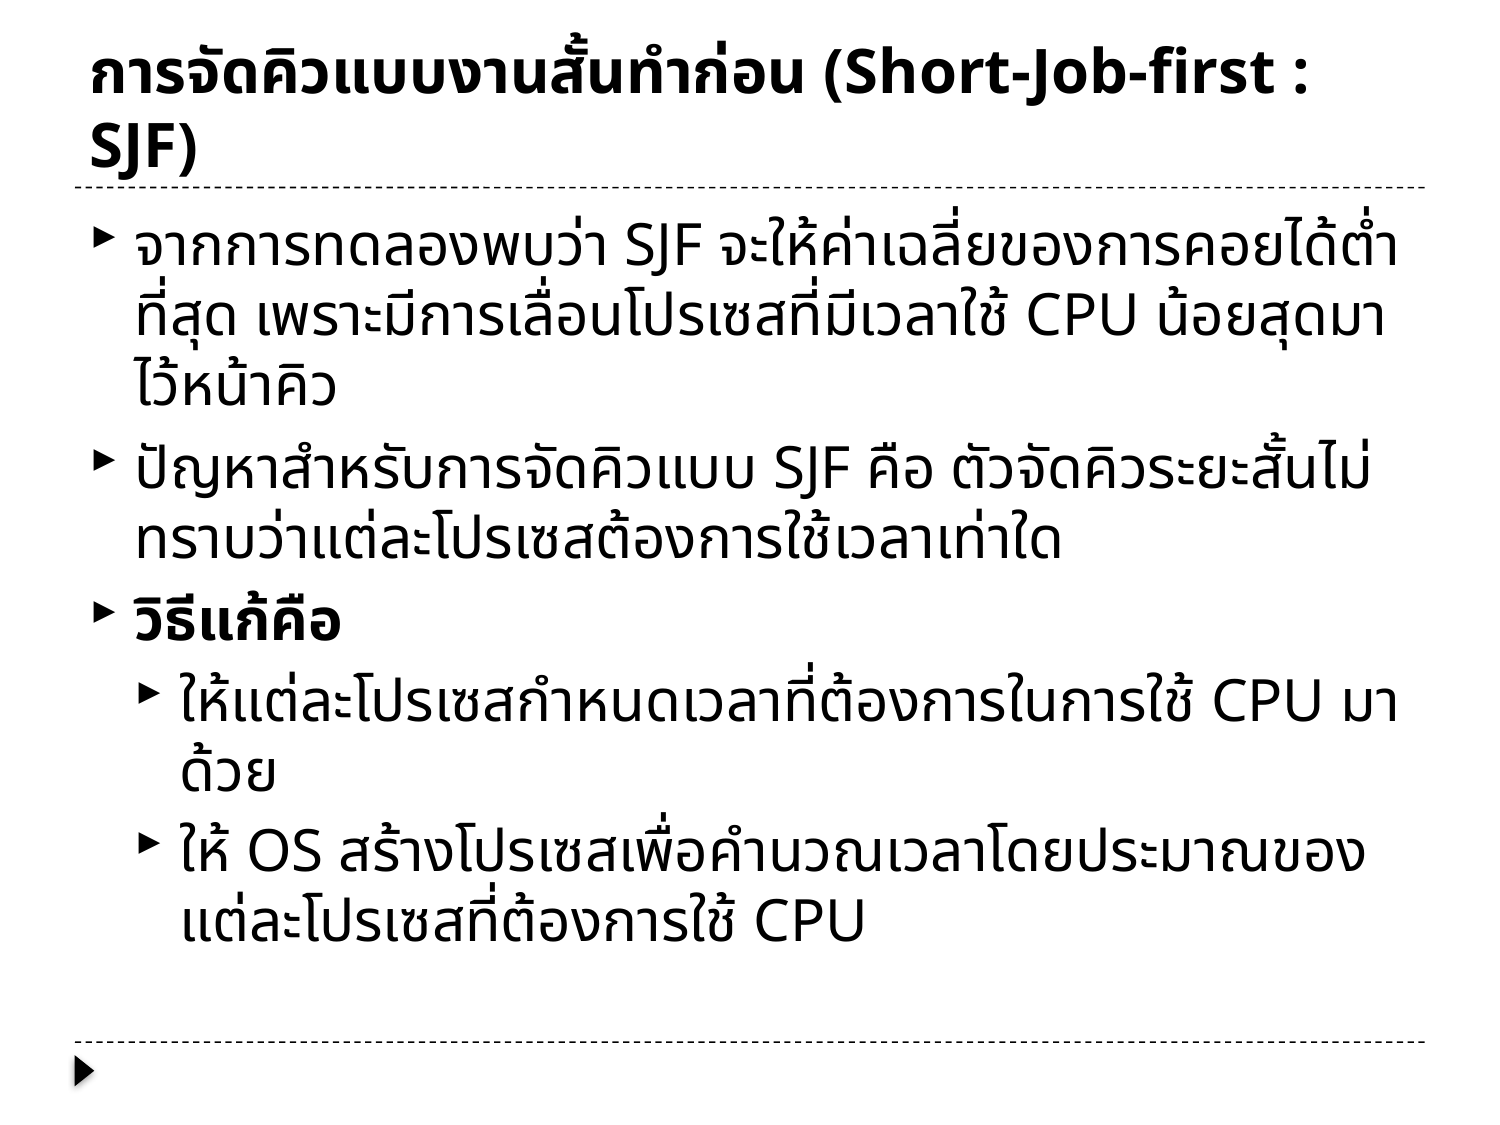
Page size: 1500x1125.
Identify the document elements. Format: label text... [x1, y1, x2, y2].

title การจัดคิวแบบงานสั้นทำก่อน (Short-Job-first : SJF) [75, 24, 1425, 188]
list จากการทดลองพบว่า SJF จะให้ค่าเฉลี่ยของการคอยได้ต่ำที่สุด เพราะมีการเลื่อนโปรเซสที่มีเวลาใช้ CPU น้อยสุดมาไว้หน้าคิว ปัญหาสำหรับการจัดคิวแบบ SJF คือ ตัวจัดคิวระยะสั้นไม่ทราบว่าแต่ละโปรเซสต้องการใช้เวลาเท่าใด วิธีแก้คือ ให้แต่ละโปรเซสกำหนดเวลาที่ต้องการในการใช้ CPU มาด้วย ให้ OS สร้างโปรเซสเพื่อคำนวณเวลาโดยประมาณของแต่ละโปรเซสที่ต้องการใช้ CPU [75, 200, 1425, 1010]
